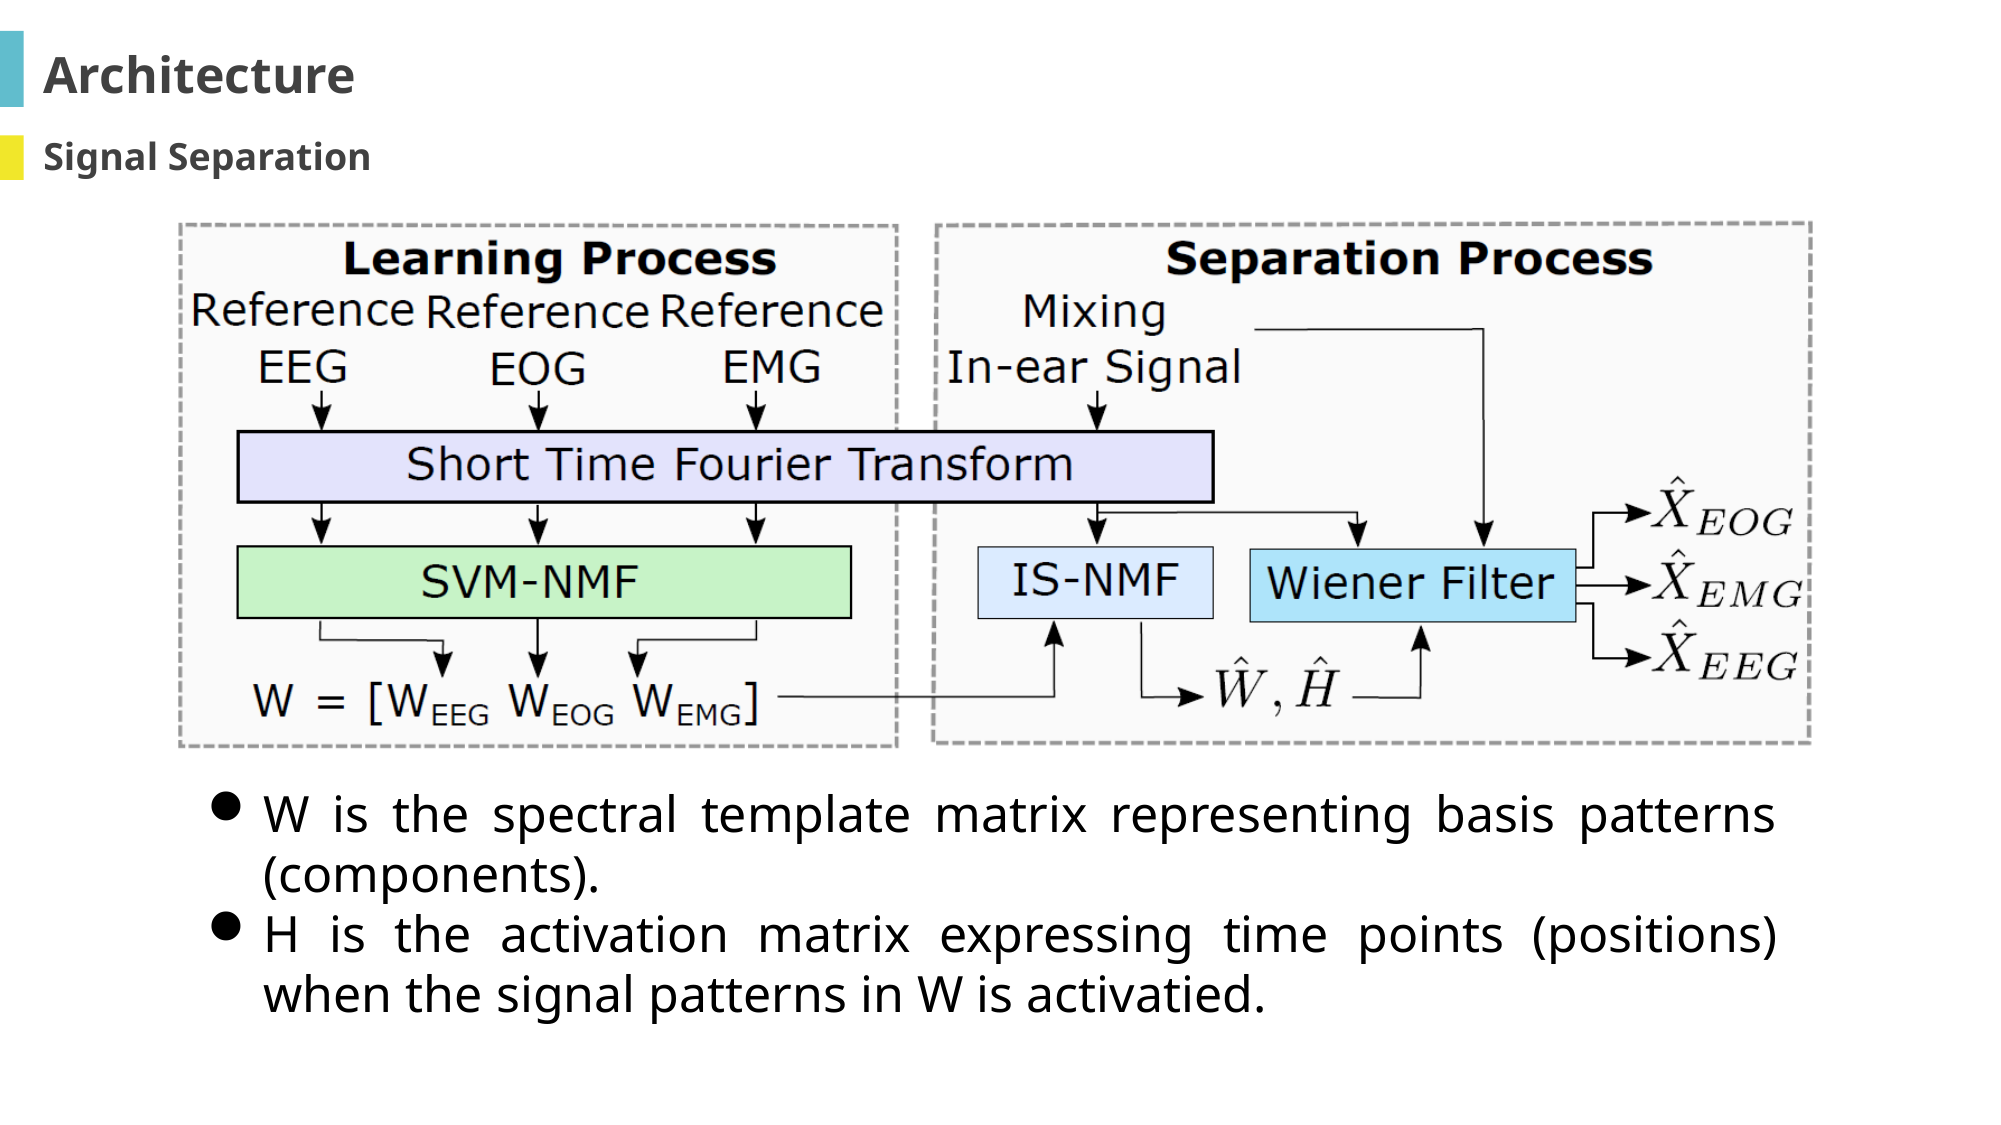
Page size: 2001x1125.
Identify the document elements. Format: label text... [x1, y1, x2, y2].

text_box [0, 30, 24, 107]
picture [175, 214, 1825, 758]
text_box Signal Separation [28, 125, 951, 186]
text_box [0, 135, 24, 180]
text_box Architecture [28, 36, 462, 111]
text_box W is the spectral template matrix representing basis patterns (components). H is the activation matrix expressing time points (positions) when the signal patterns in W is activatied. [192, 775, 1793, 1125]
